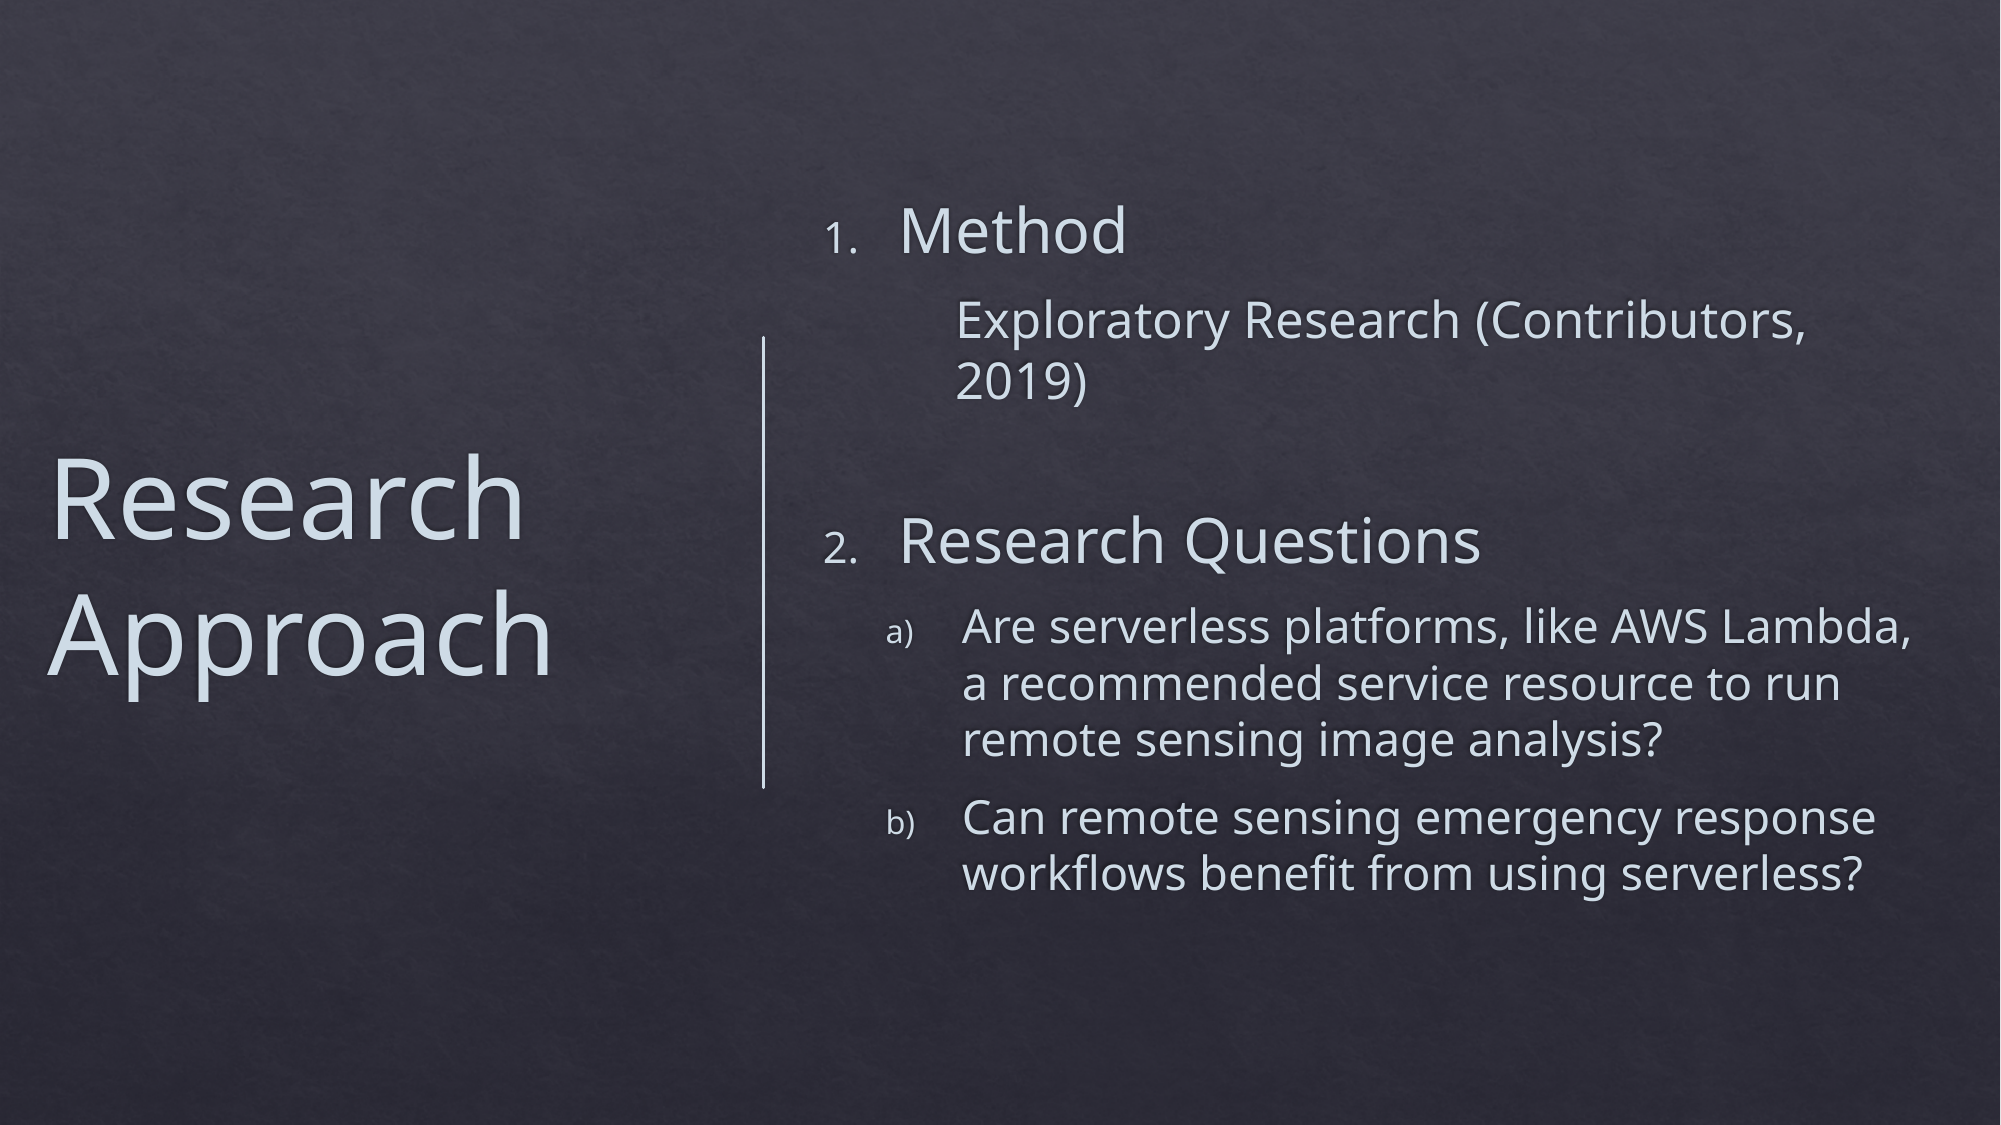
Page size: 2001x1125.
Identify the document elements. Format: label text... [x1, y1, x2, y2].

title Research Approach [32, 183, 709, 942]
list Method Exploratory Research (Contributors, 2019) Research Questions Are serverless platforms, like AWS Lambda, a recommended service resource to run remote sensing image analysis? Can remote sensing emergency response workflows benefit from using serverless? [807, 183, 1941, 922]
text_box [0, 0, 2000, 1125]
